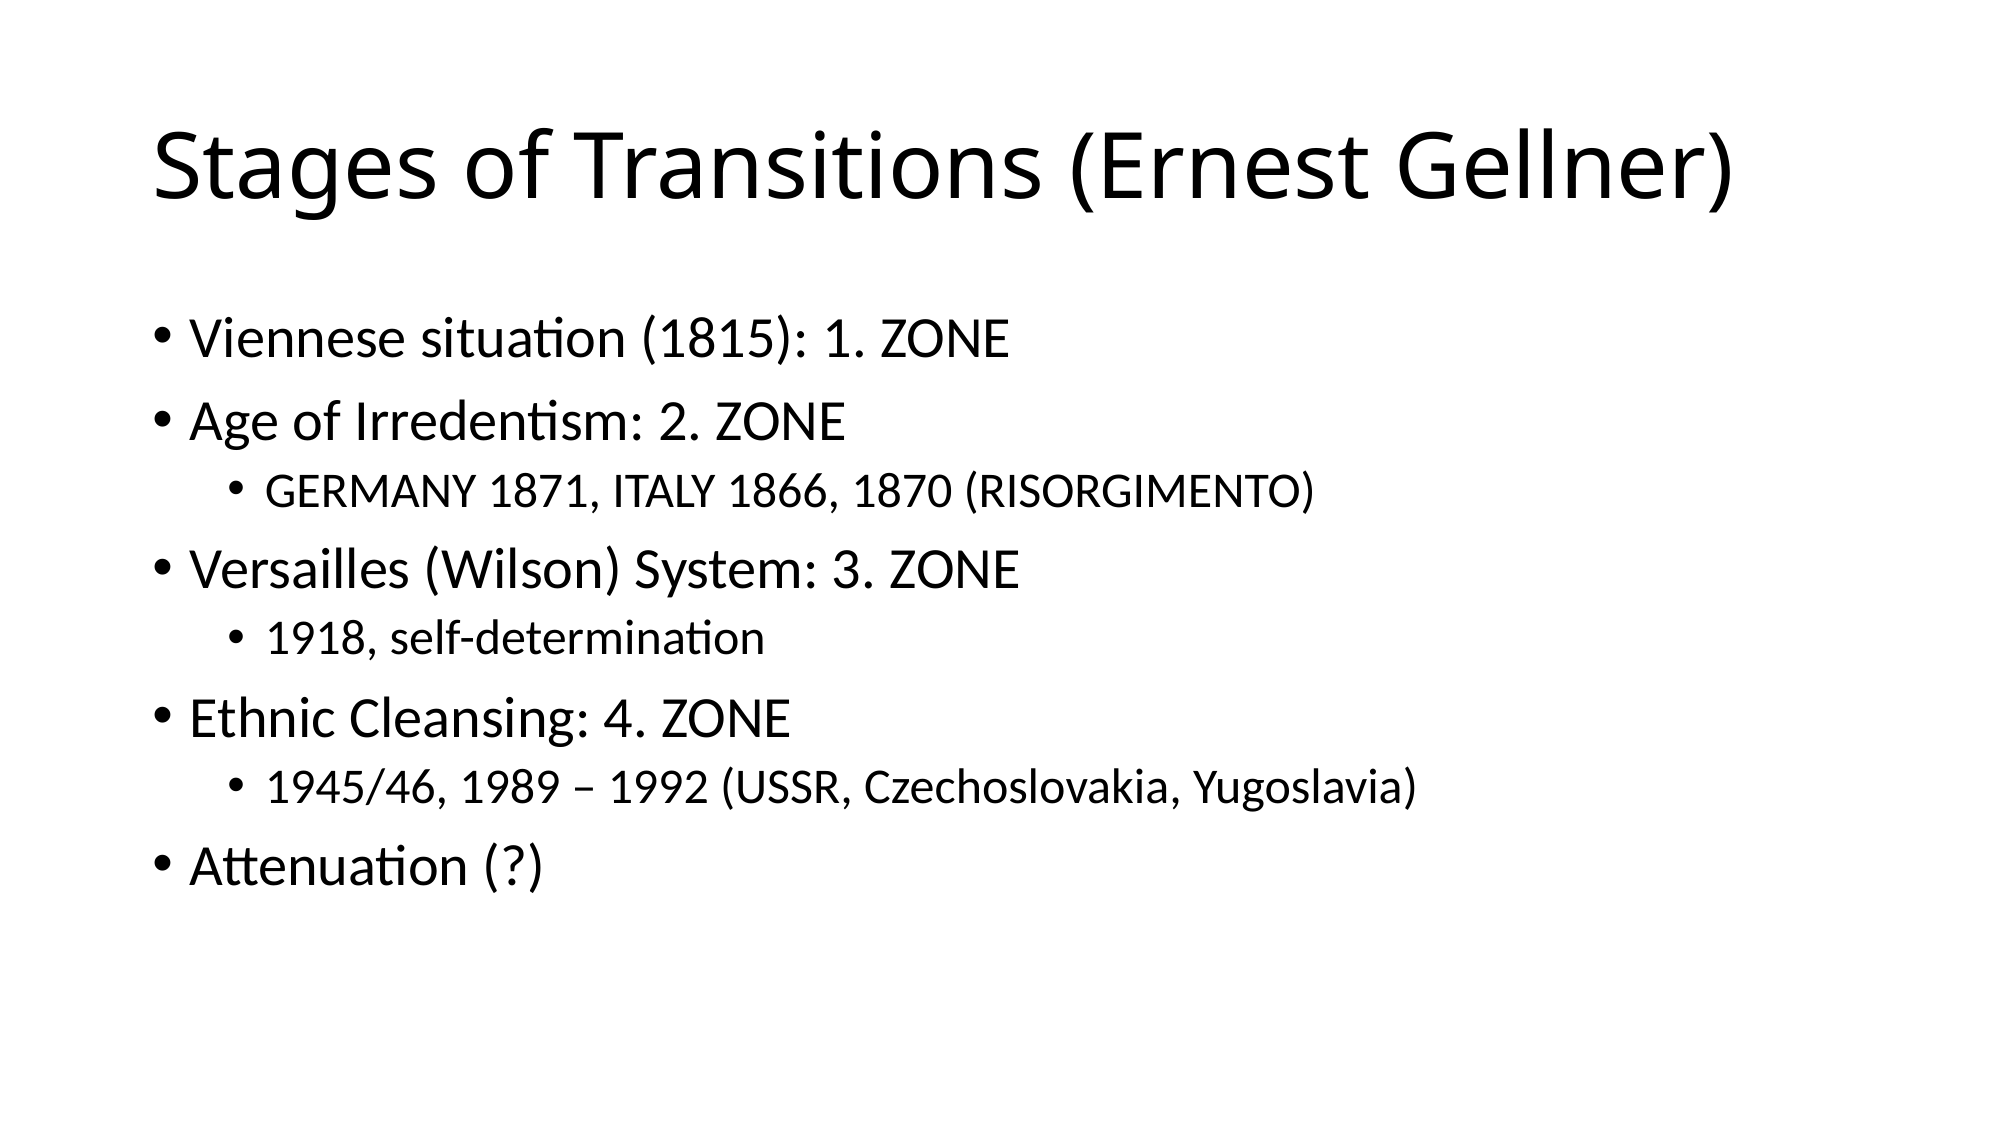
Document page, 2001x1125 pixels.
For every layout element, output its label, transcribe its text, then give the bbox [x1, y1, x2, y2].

title Stages of Transitions (Ernest Gellner) [137, 59, 1863, 278]
list Viennese situation (1815): 1. ZONE Age of Irredentism: 2. ZONE GERMANY 1871, ITALY 1866, 1870 (RISORGIMENTO) Versailles (Wilson) System: 3. ZONE 1918, self-determination Ethnic Cleansing: 4. ZONE 1945/46, 1989 – 1992 (USSR, Czechoslovakia, Yugoslavia) Attenuation (?) [137, 299, 1863, 1014]
